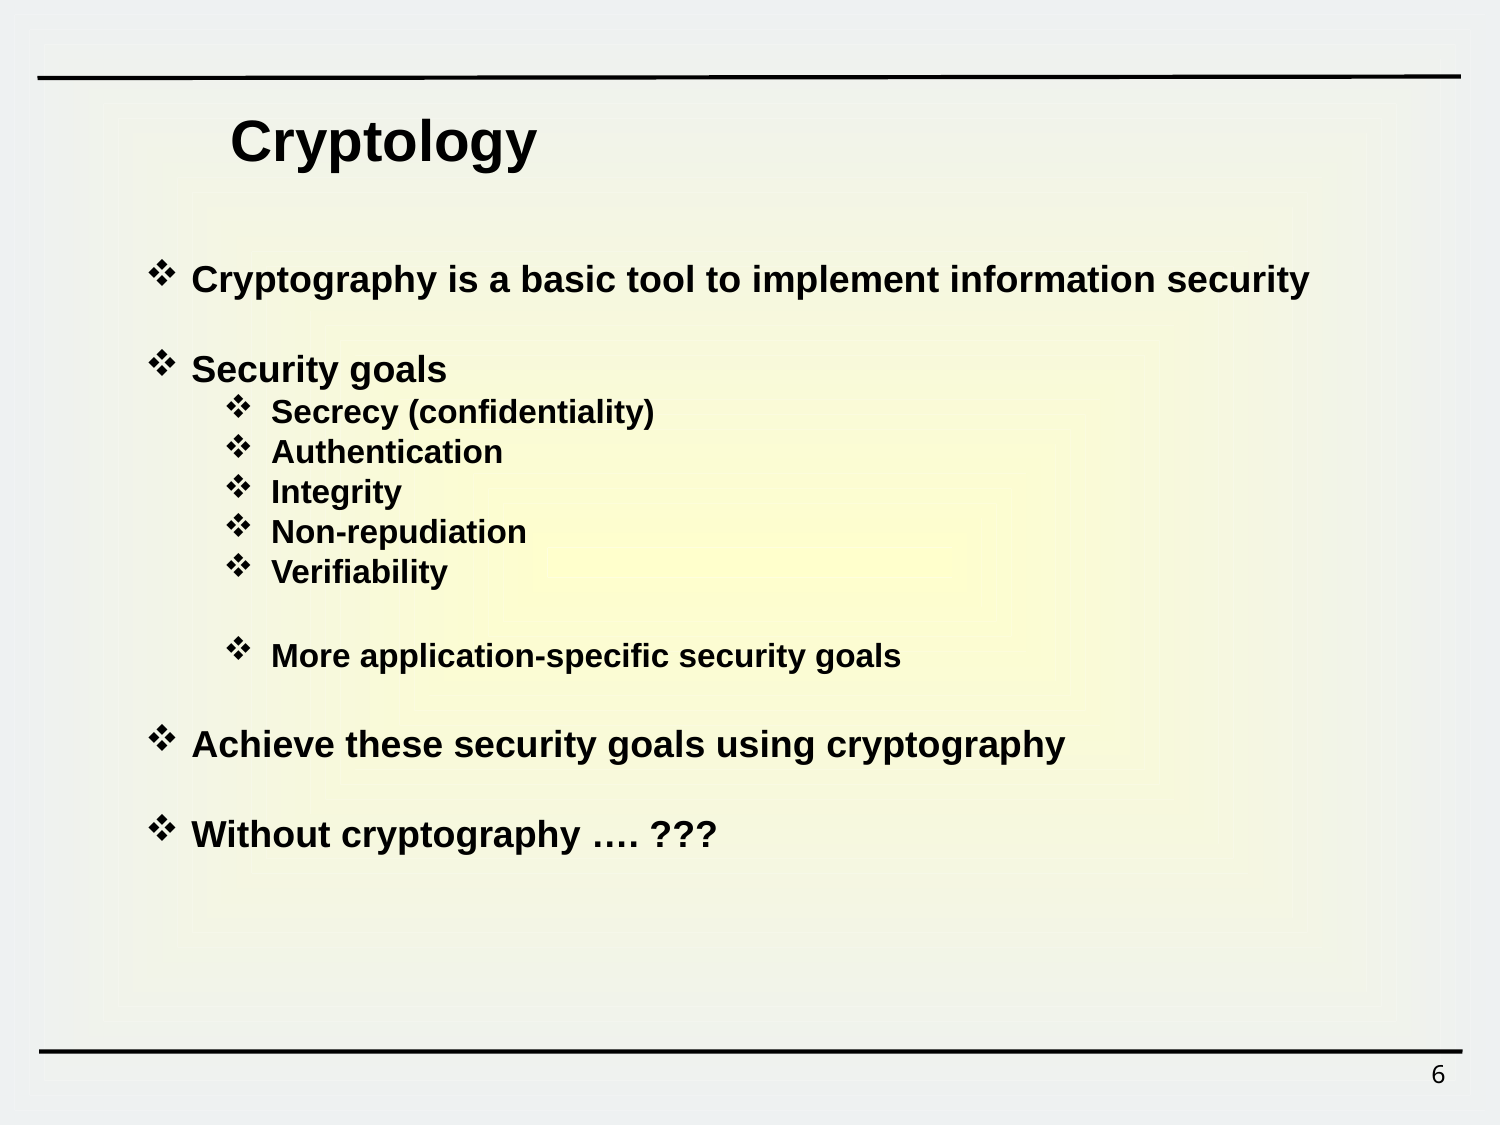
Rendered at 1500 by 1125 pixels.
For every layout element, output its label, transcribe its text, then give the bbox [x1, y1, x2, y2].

slide_number 6 [1147, 1051, 1461, 1102]
text_box Cryptology [89, 104, 679, 220]
text_box Cryptography is a basic tool to implement information security Security goals Secrecy (confidentiality) Authentication Integrity Non-repudiation Verifiability More application-specific security goals Achieve these security goals using cryptography Without cryptography …. ??? [132, 248, 1337, 1022]
